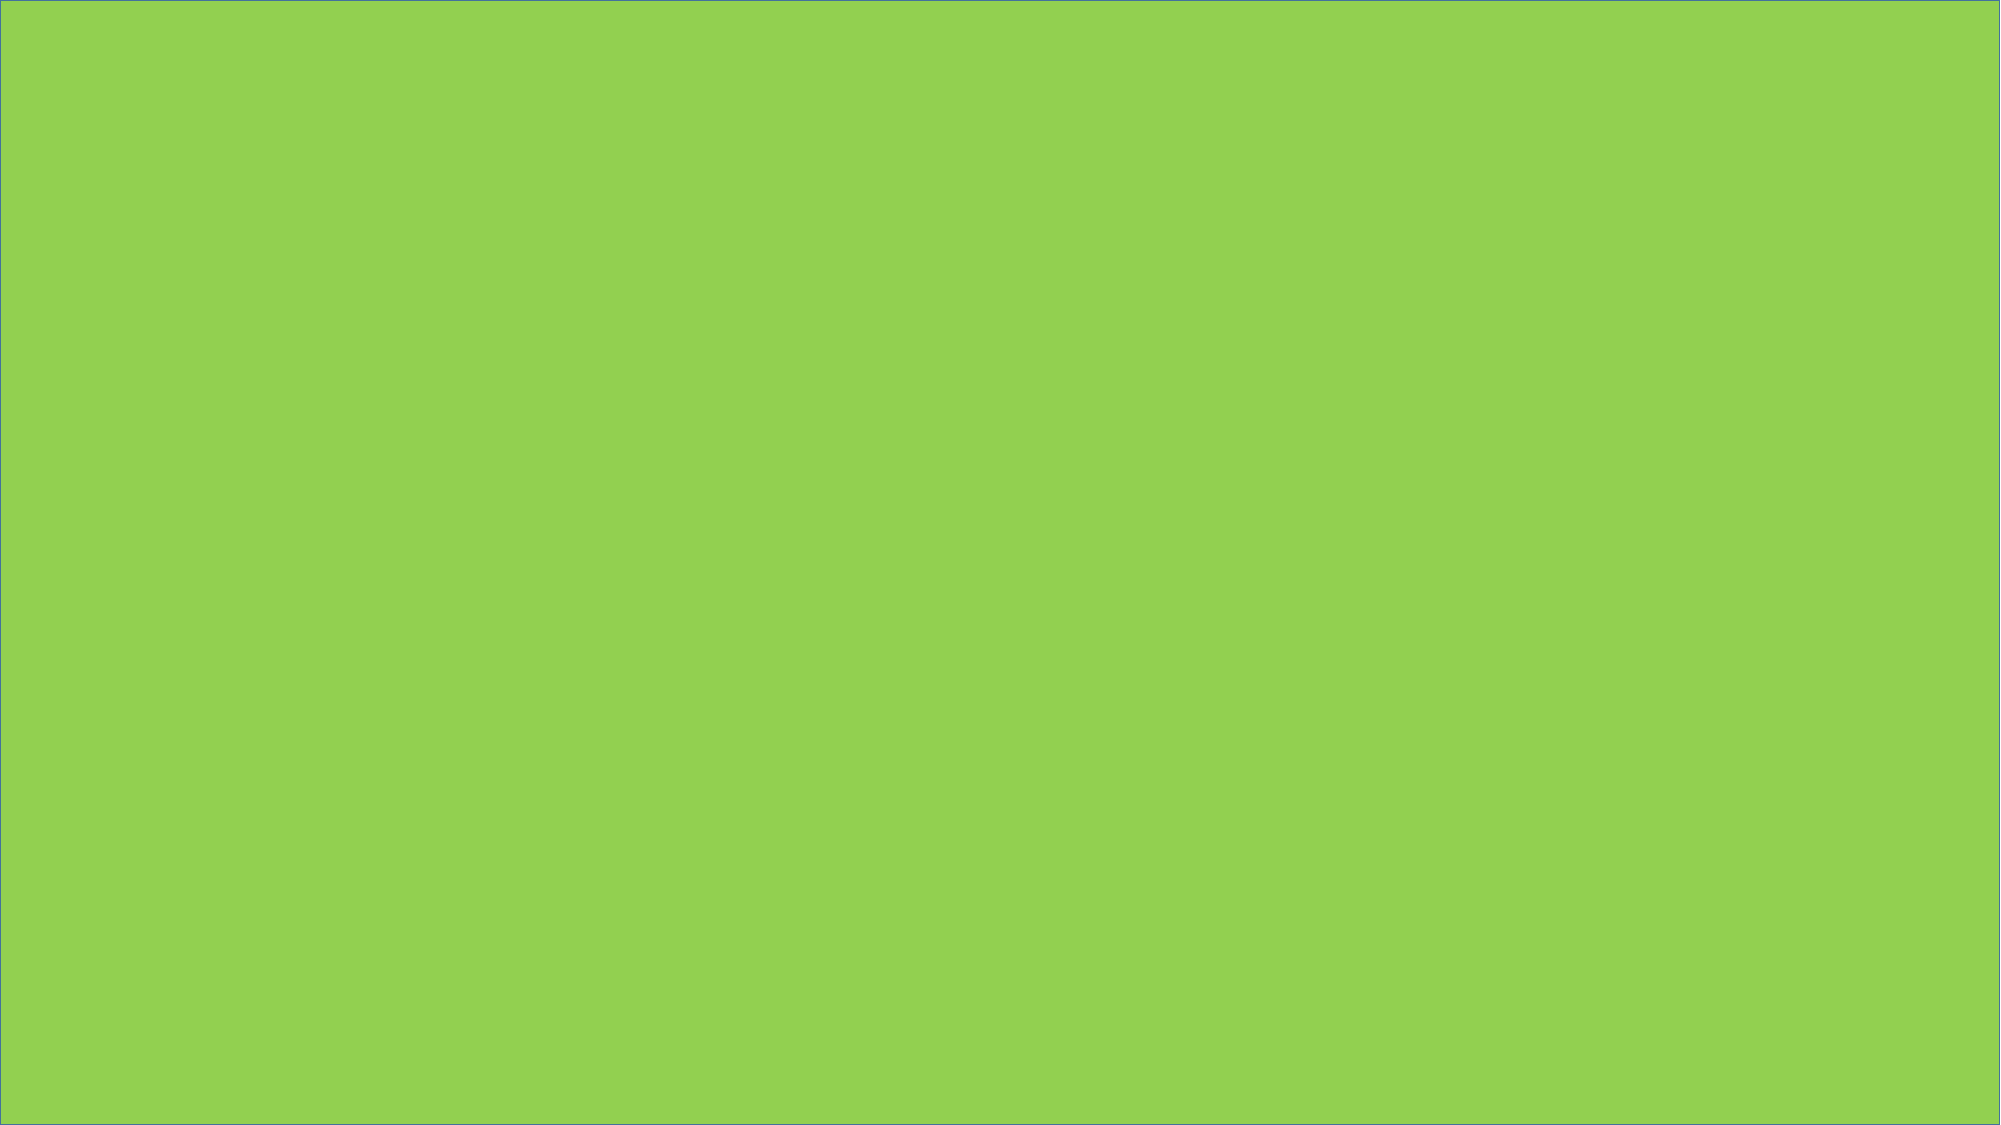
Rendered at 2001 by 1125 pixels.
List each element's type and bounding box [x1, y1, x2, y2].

text_box [0, 0, 2000, 1125]
